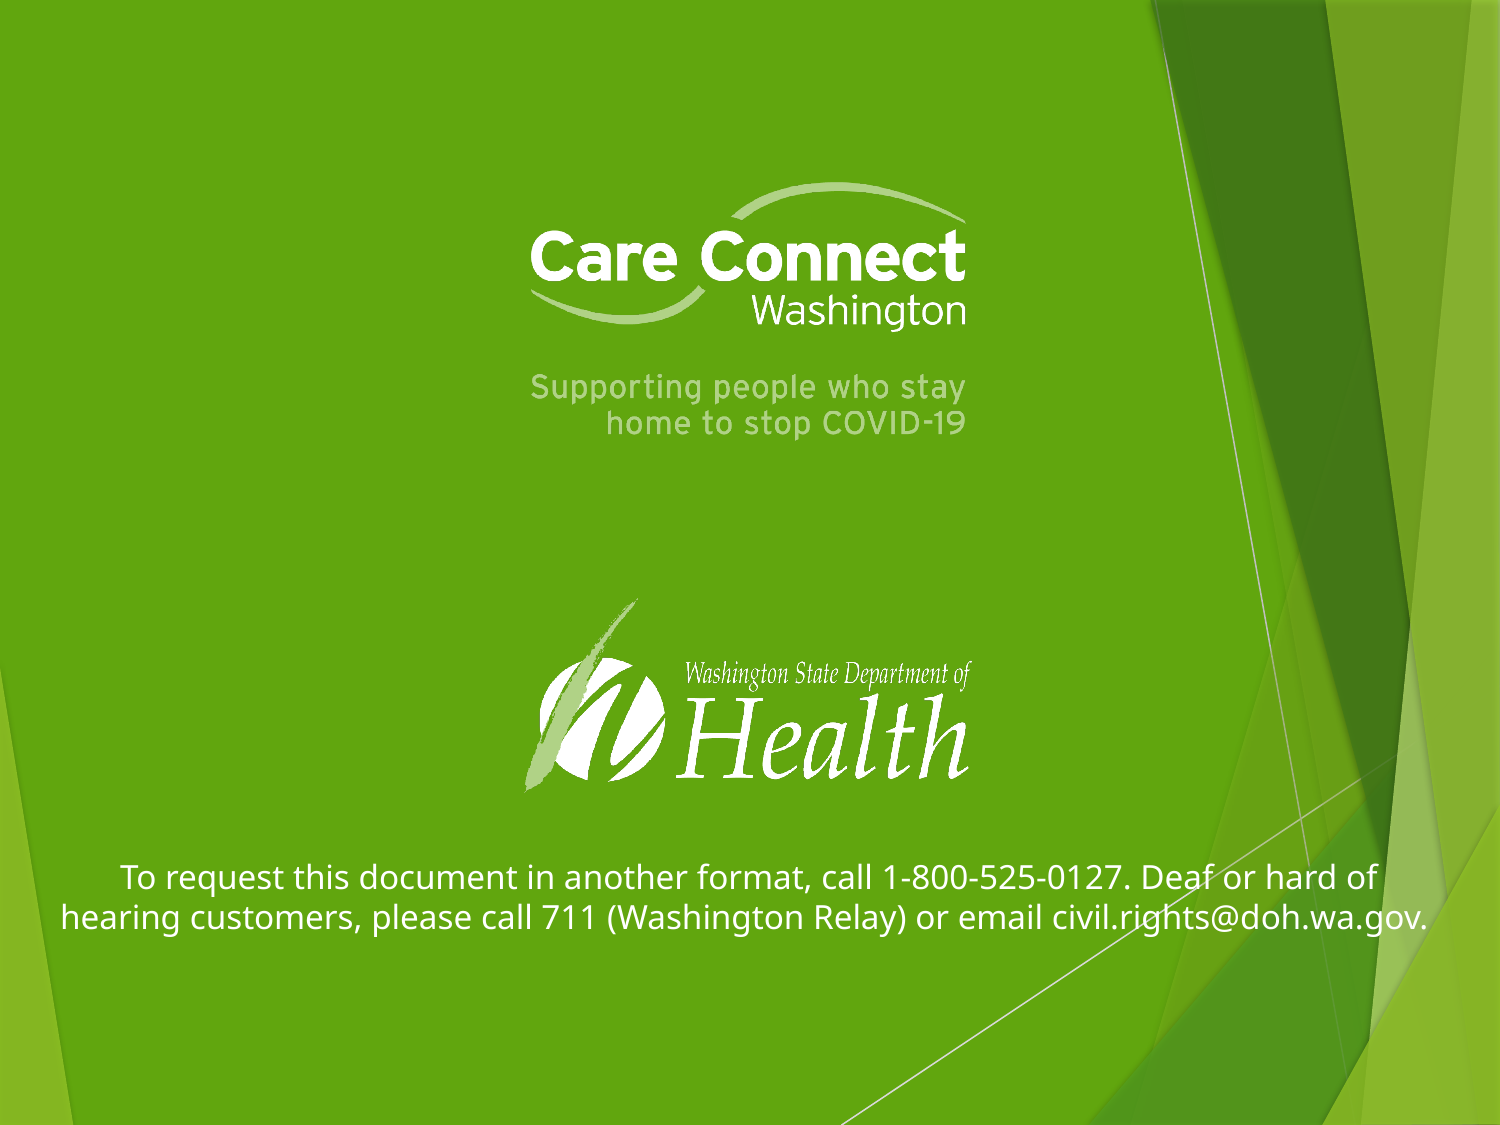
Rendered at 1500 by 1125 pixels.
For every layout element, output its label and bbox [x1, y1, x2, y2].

picture [524, 175, 972, 447]
picture [524, 598, 972, 793]
